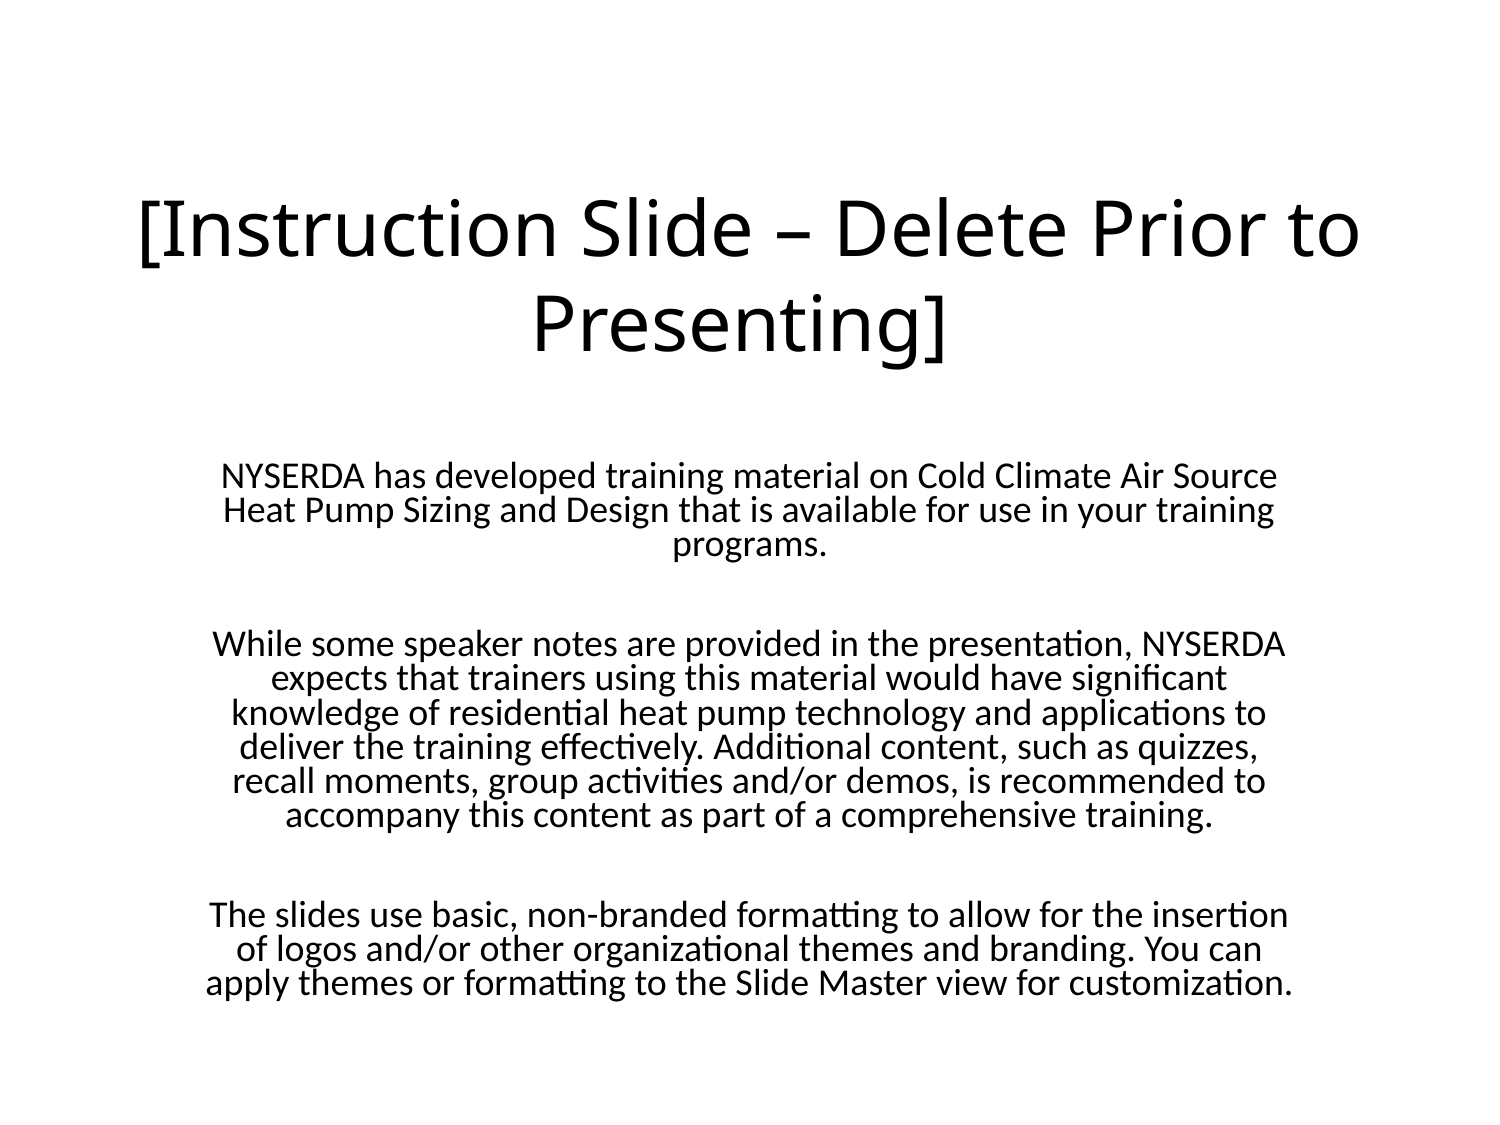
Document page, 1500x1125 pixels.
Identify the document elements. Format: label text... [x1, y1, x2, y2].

subtitle NYSERDA has developed training material on Cold Climate Air Source Heat Pump Sizing and Design that is available for use in your training programs. While some speaker notes are provided in the presentation, NYSERDA expects that trainers using this material would have significant knowledge of residential heat pump technology and applications to deliver the training effectively. Additional content, such as quizzes, recall moments, group activities and/or demos, is recommended to accompany this content as part of a comprehensive training. The slides use basic, non-branded formatting to allow for the insertion of logos and/or other organizational themes and branding. You can apply themes or formatting to the Slide Master view for customization. [187, 453, 1313, 1034]
title [Instruction Slide – Delete Prior to Presenting] [112, 171, 1388, 379]
